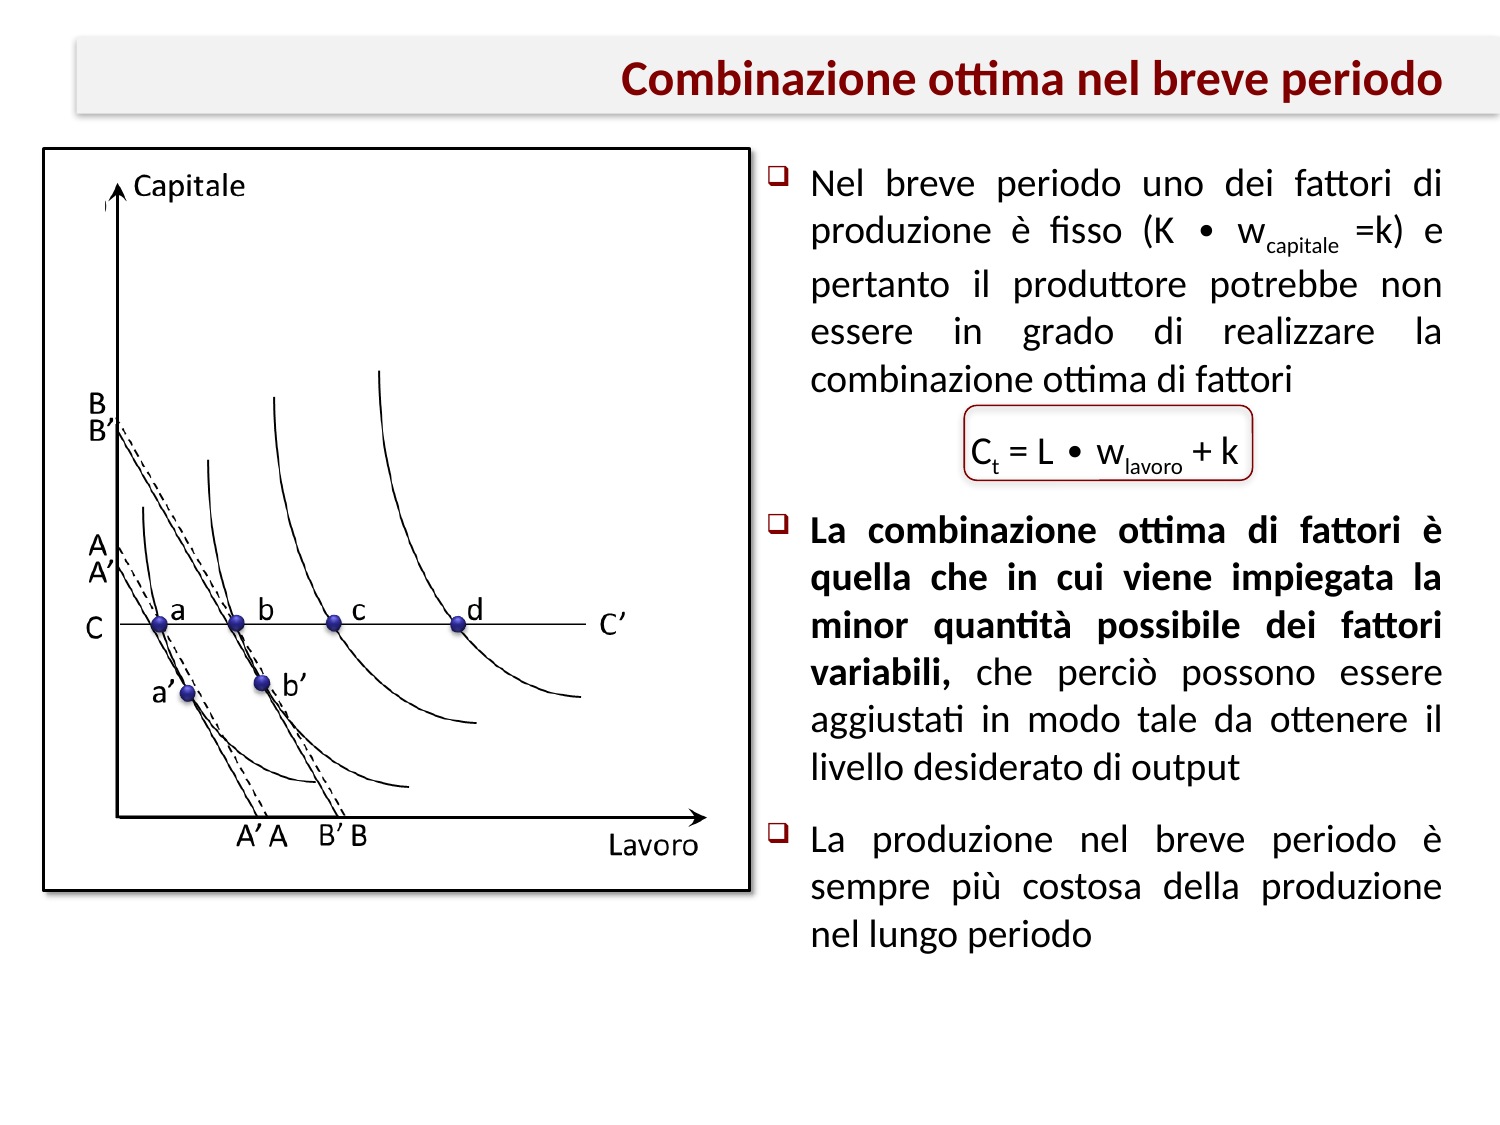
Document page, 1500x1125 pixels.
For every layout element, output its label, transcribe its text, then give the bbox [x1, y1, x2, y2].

text_box [963, 404, 1254, 482]
picture [38, 143, 763, 903]
list Nel breve periodo uno dei fattori di produzione è fisso (K ∙ wcapitale =k) e pertanto il produttore potrebbe non essere in grado di realizzare la combinazione ottima di fattori Ct = L ∙ wlavoro + k La combinazione ottima di fattori è quella che in cui viene impiegata la minor quantità possibile dei fattori variabili, che perciò possono essere aggiustati in modo tale da ottenere il livello desiderato di output La produzione nel breve periodo è sempre più costosa della produzione nel lungo periodo [751, 149, 1459, 1059]
title Combinazione ottima nel breve periodo [75, 36, 1459, 114]
